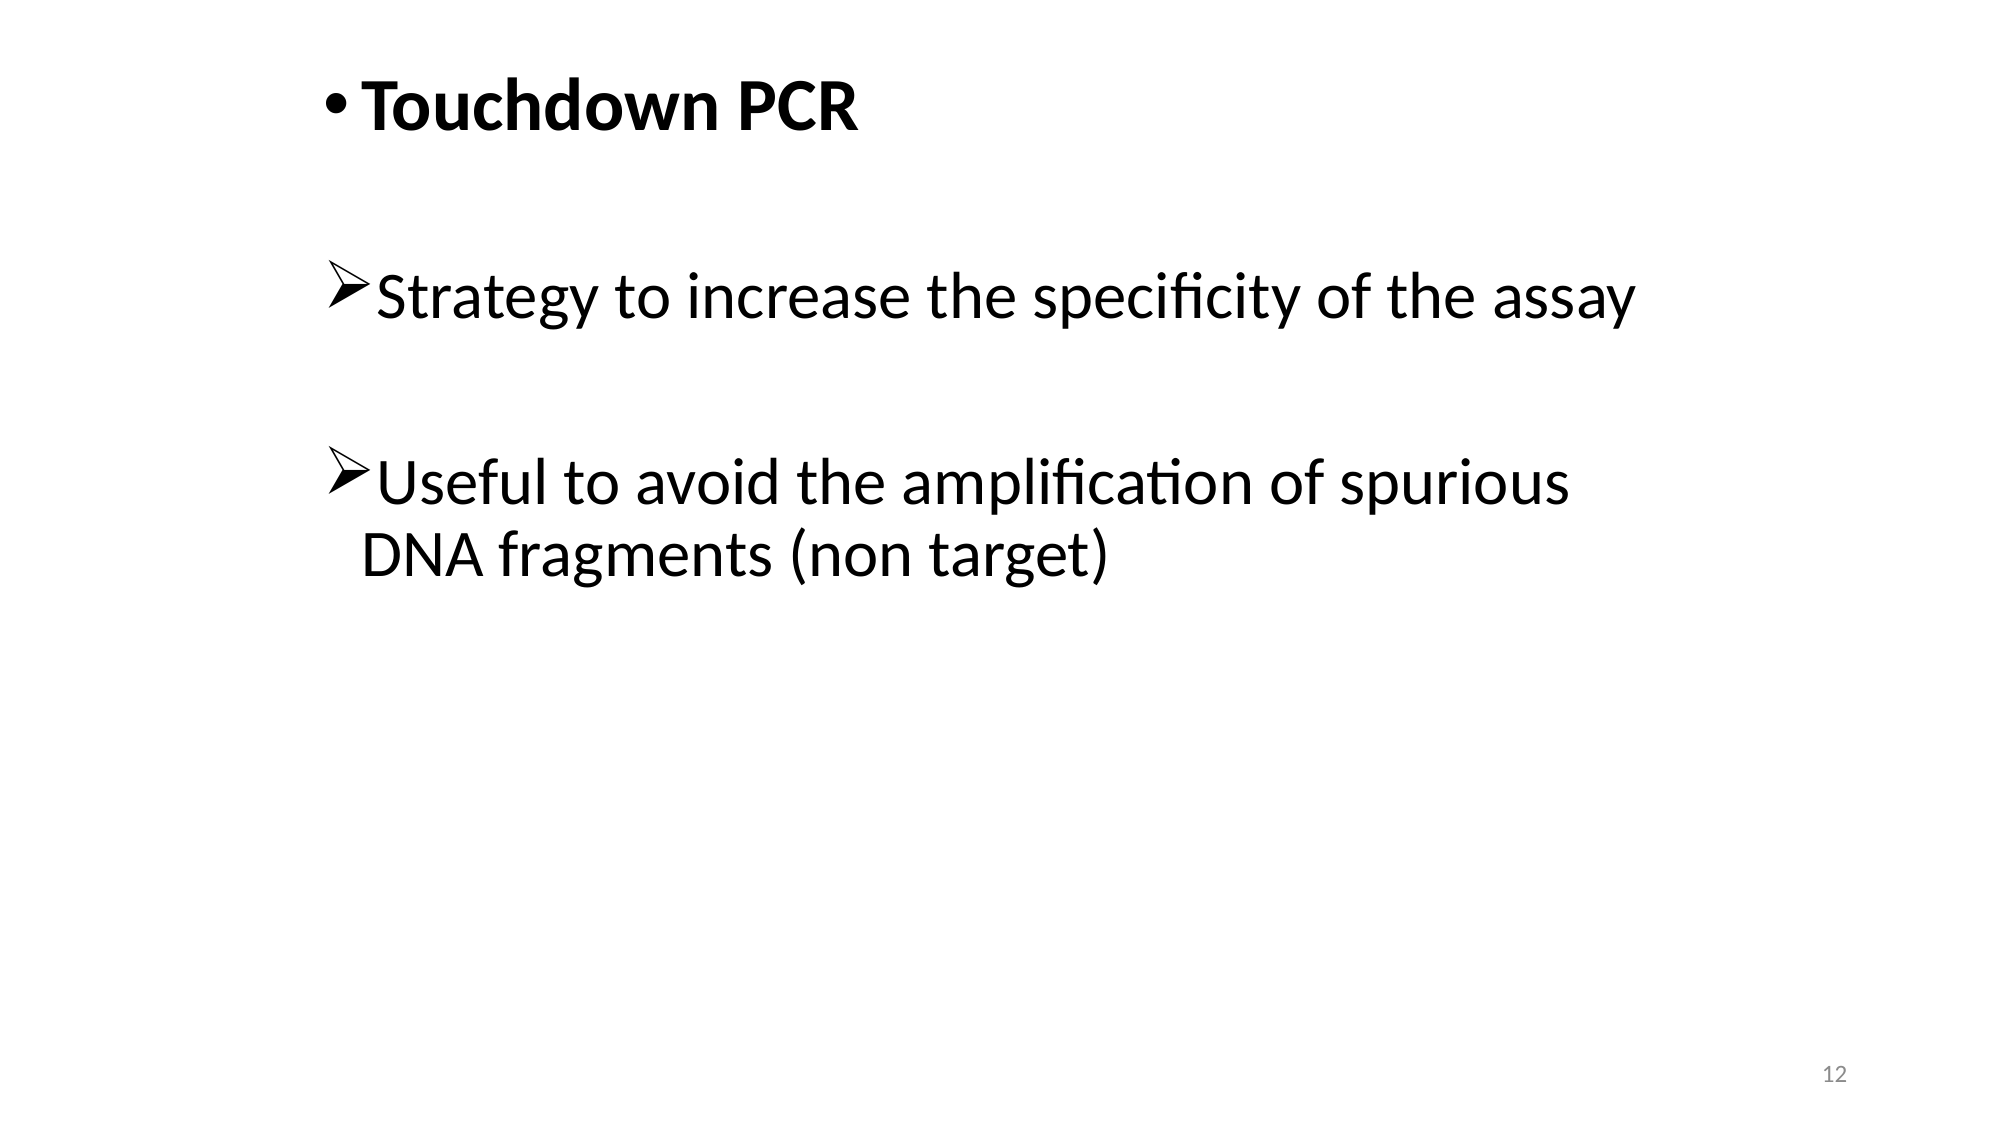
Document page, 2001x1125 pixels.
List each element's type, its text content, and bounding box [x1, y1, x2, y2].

list Touchdown PCR Strategy to increase the specificity of the assay Useful to avoid the amplification of spurious DNA fragments (non target) [308, 58, 1704, 1055]
slide_number 12 [1412, 1042, 1863, 1103]
